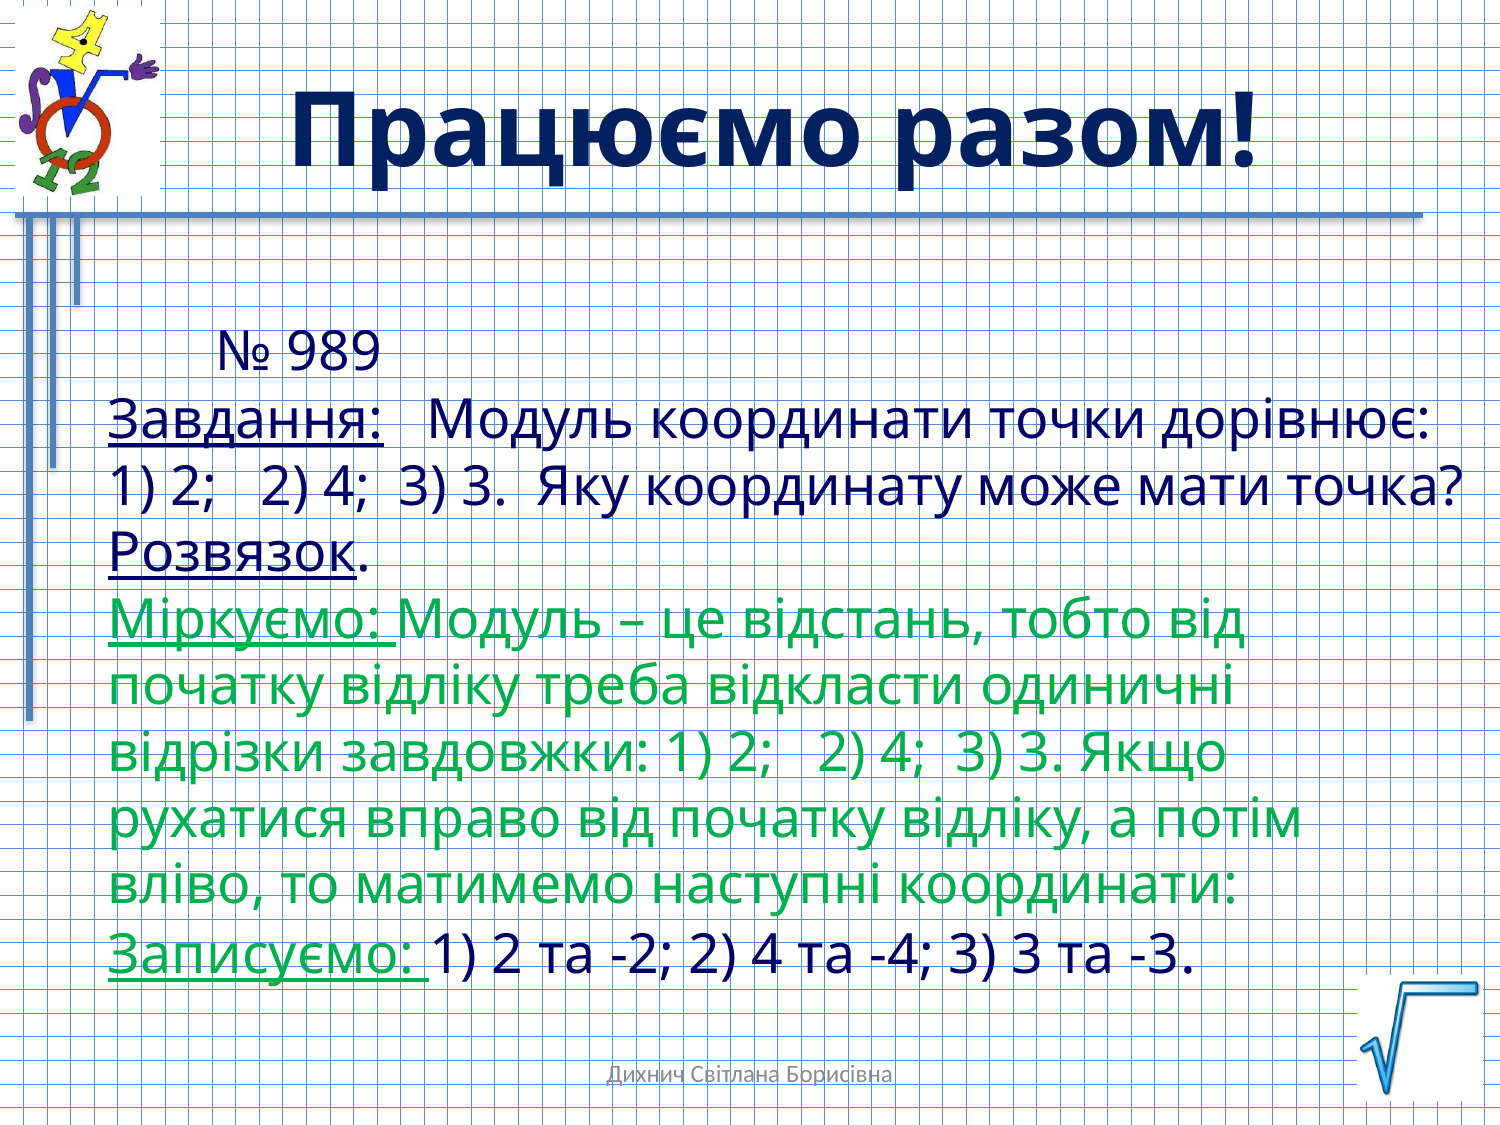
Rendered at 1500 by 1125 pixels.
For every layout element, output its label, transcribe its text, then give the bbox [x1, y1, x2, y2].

title № 989 Завдання: Модуль координати точки дорівнює: 1) 2; 2) 4; 3) 3. Яку координату може мати точка? Розвязок. Міркуємо: Модуль – це відстань, тобто від початку відліку треба відкласти одиничні відрізки завдовжки: 1) 2; 2) 4; 3) 3. Якщо рухатися вправо від початку відліку, а потім вліво, то матимемо наступні координати: Записуємо: 1) 2 та -2; 2) 4 та -4; 3) 3 та -3. [92, 258, 1483, 1101]
footer Дихнич Світлана Борисівна [512, 1042, 988, 1103]
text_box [14, 6, 1424, 721]
picture [1357, 975, 1483, 1101]
